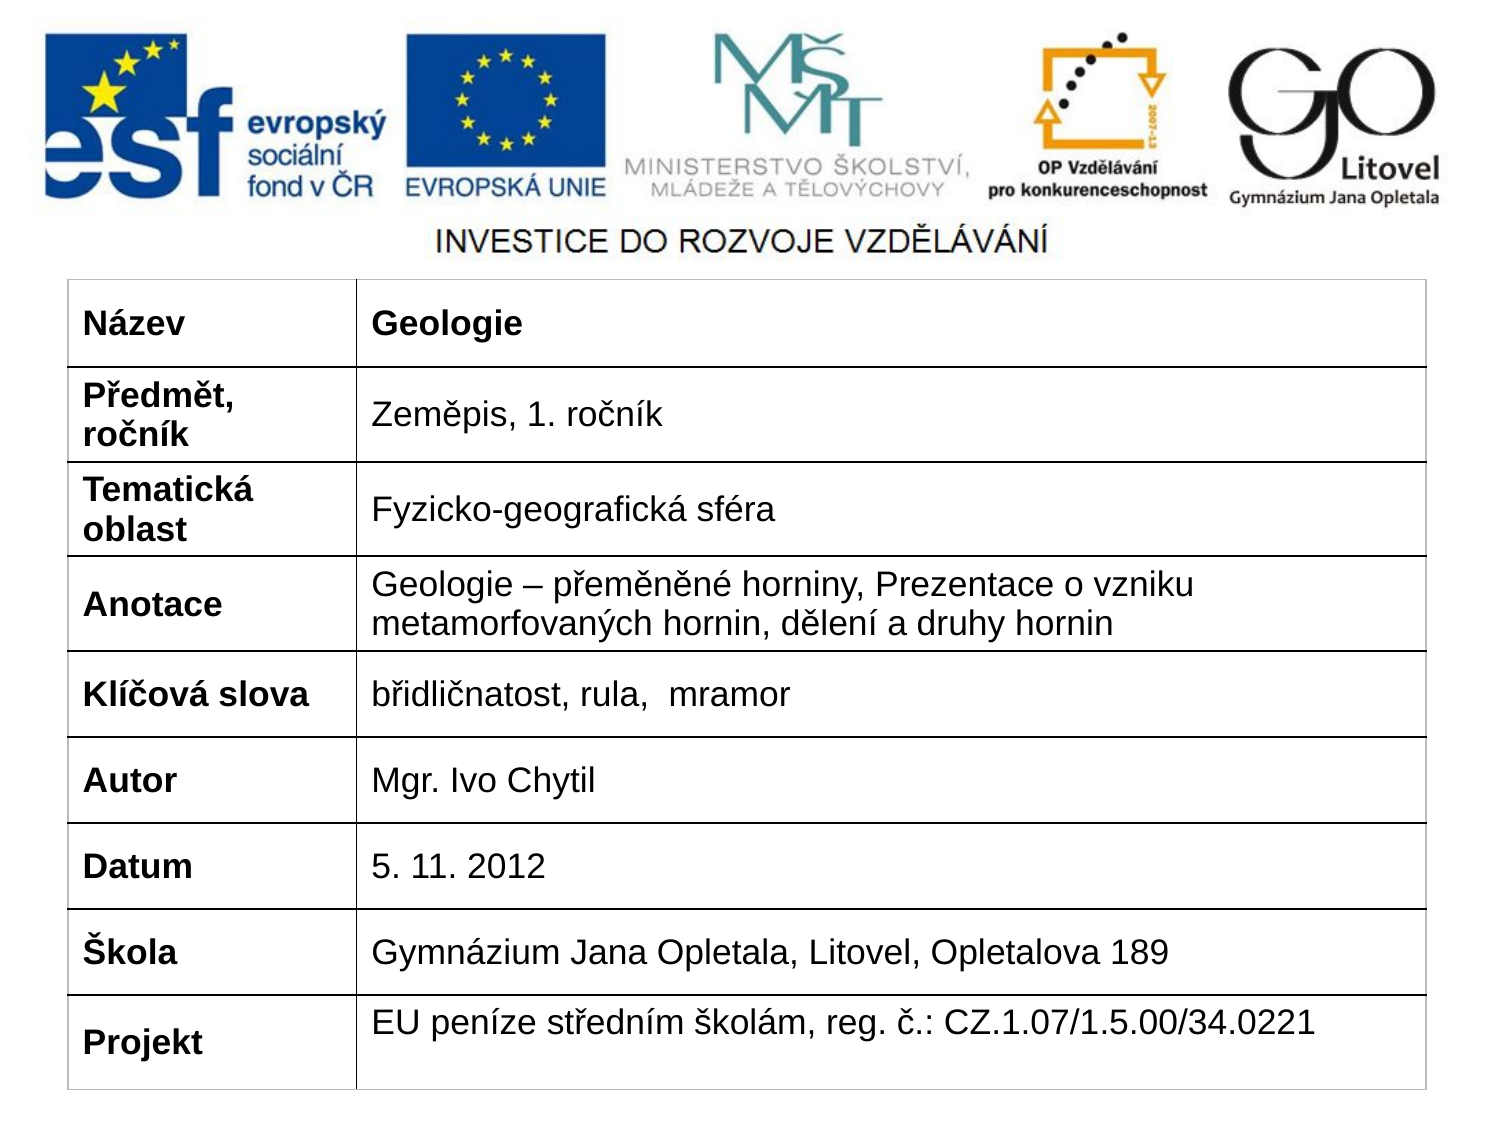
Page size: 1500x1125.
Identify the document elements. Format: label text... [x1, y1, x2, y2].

table_cell Anotace [69, 557, 356, 650]
table_cell EU peníze středním školám, reg. č.: CZ.1.07/1.5.00/34.0221 [357, 996, 1425, 1089]
table_cell Tematická oblast [69, 463, 356, 555]
table_cell Autor [69, 738, 356, 822]
table_cell Geologie – přeměněné horniny, Prezentace o vzniku metamorfovaných hornin, dělení a druhy hornin [357, 557, 1425, 650]
table_cell Fyzicko-geografická sféra [357, 463, 1425, 555]
table_header Název [69, 281, 356, 366]
table_cell Mgr. Ivo Chytil [357, 738, 1425, 822]
table_cell Gymnázium Jana Opletala, Litovel, Opletalova 189 [357, 910, 1425, 994]
table_header Geologie [357, 281, 1425, 366]
picture [29, 18, 1465, 273]
table_cell 5. 11. 2012 [357, 824, 1425, 908]
table_cell Datum [69, 824, 356, 908]
table_cell břidličnatost, rula, mramor [357, 652, 1425, 736]
table_cell Škola [69, 910, 356, 994]
table_cell Klíčová slova [69, 652, 356, 736]
table_cell Projekt [69, 996, 356, 1089]
table_cell Předmět, ročník [69, 368, 356, 461]
table_cell Zeměpis, 1. ročník [357, 368, 1425, 461]
